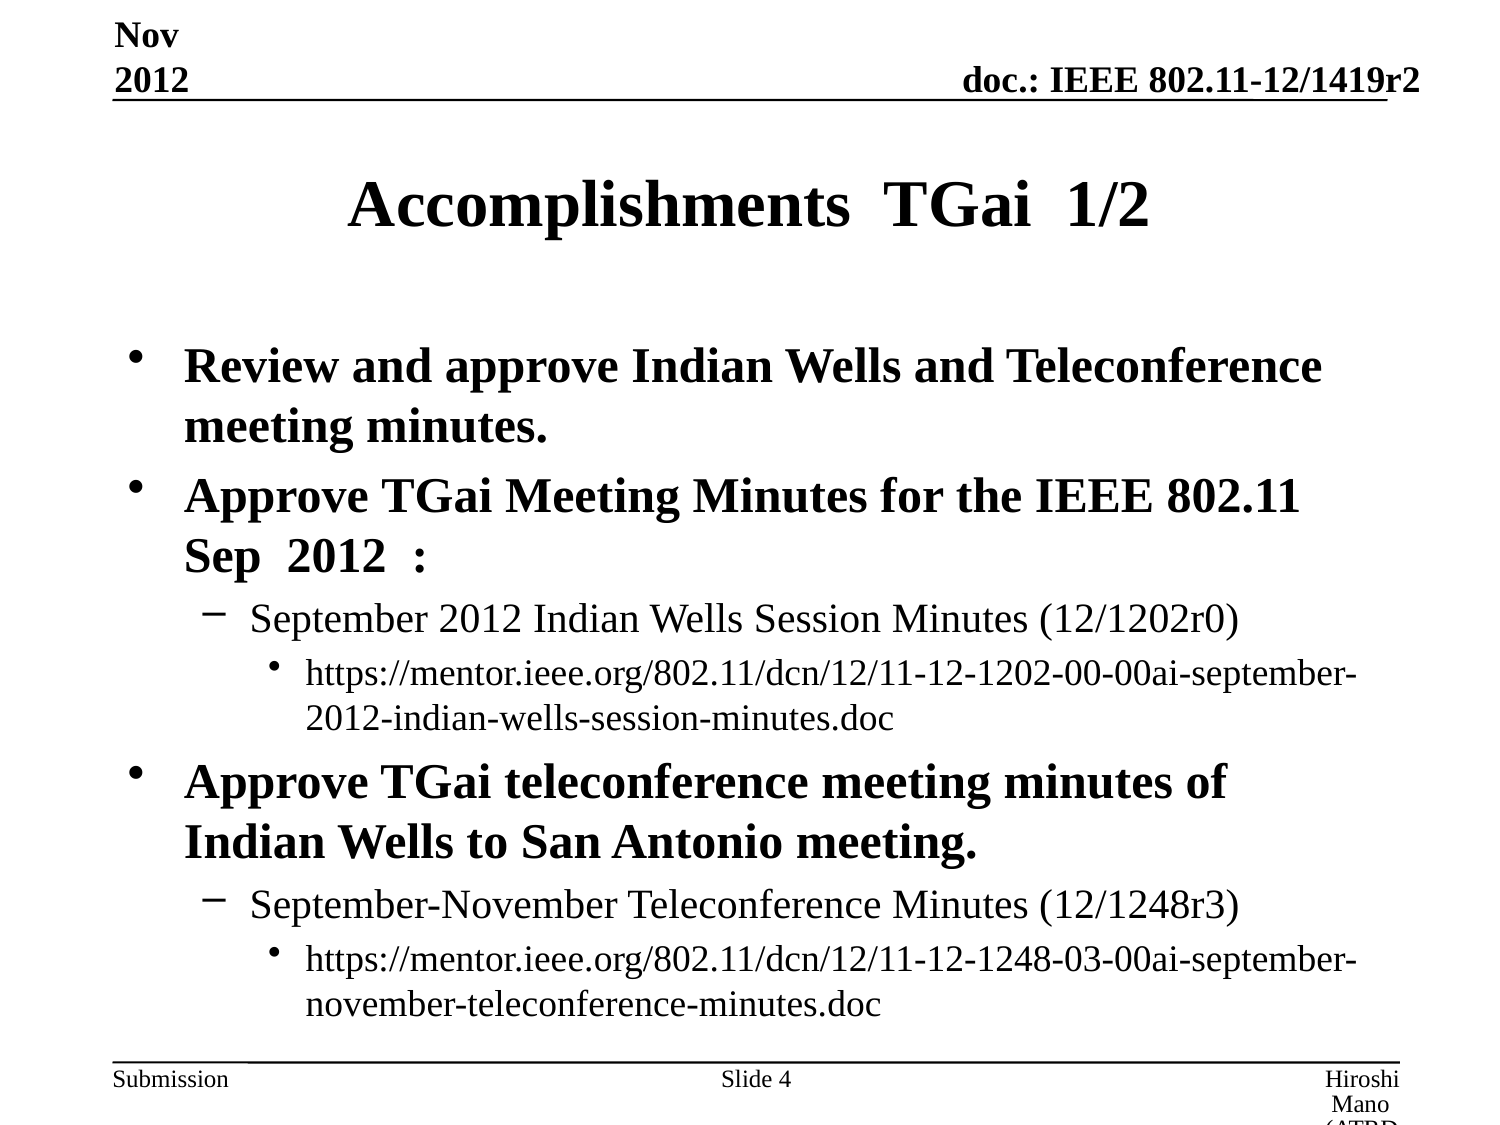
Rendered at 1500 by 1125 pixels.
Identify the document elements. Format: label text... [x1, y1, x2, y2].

footer Hiroshi Mano (ATRD Root Lab) [1324, 1061, 1402, 1093]
slide_number Slide 4 [712, 1061, 800, 1093]
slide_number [114, 54, 259, 101]
list Review and approve Indian Wells and Teleconference meeting minutes. Approve TGai Meeting Minutes for the IEEE 802.11 Sep 2012 : September 2012 Indian Wells Session Minutes (12/1202r0) https://mentor.ieee.org/802.11/dcn/12/11-12-1202-00-00ai-september-2012-indian-wells-session-minutes.doc Approve TGai teleconference meeting minutes of Indian Wells to San Antonio meeting. September-November Teleconference Minutes (12/1248r3) https://mentor.ieee.org/802.11/dcn/12/11-12-1248-03-00ai-september-november-teleconference-minutes.doc [112, 324, 1388, 1001]
title Accomplishments TGai 1/2 [112, 112, 1388, 288]
